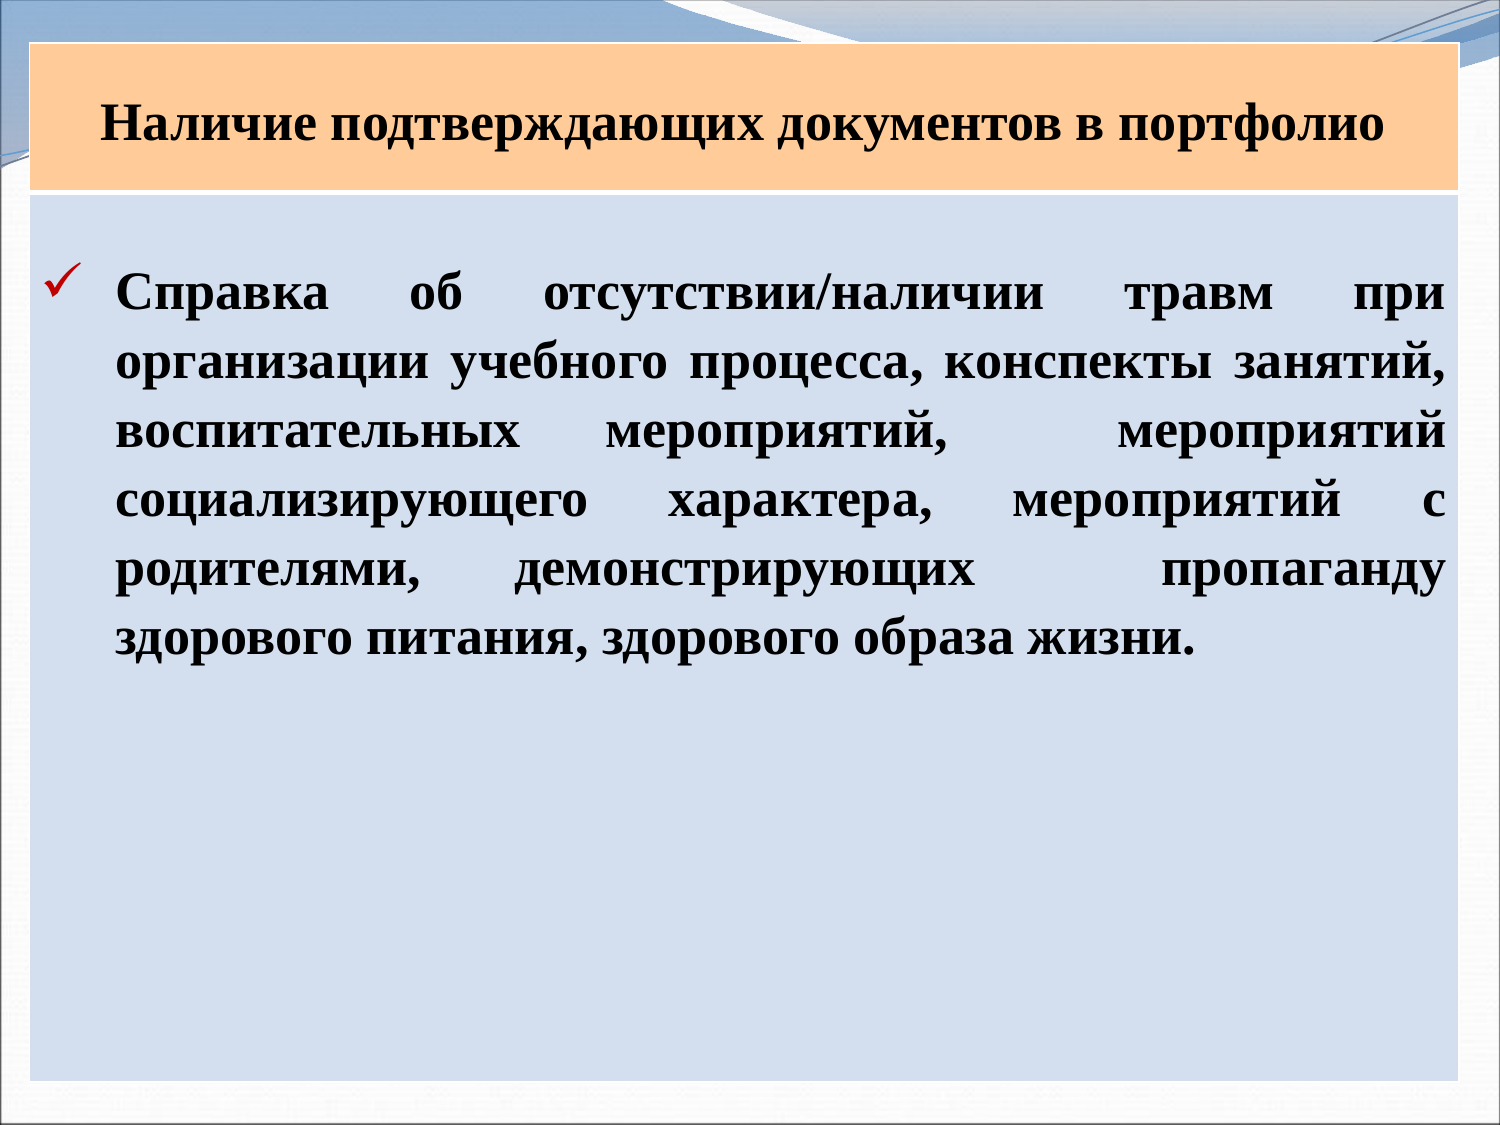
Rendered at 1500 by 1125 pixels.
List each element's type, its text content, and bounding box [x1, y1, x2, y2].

picture [0, 0, 1374, 42]
picture [1473, 37, 1500, 41]
picture [0, 56, 1500, 1125]
table_header Наличие подтверждающих документов в портфолио [30, 44, 1458, 190]
table_cell Справка об отсутствии/наличии травм при организации учебного процесса, конспекты занятий, воспитательных мероприятий, мероприятий социализирующего характера, мероприятий с родителями, демонстрирующих пропаганду здорового питания, здорового образа жизни. [30, 195, 1458, 1081]
